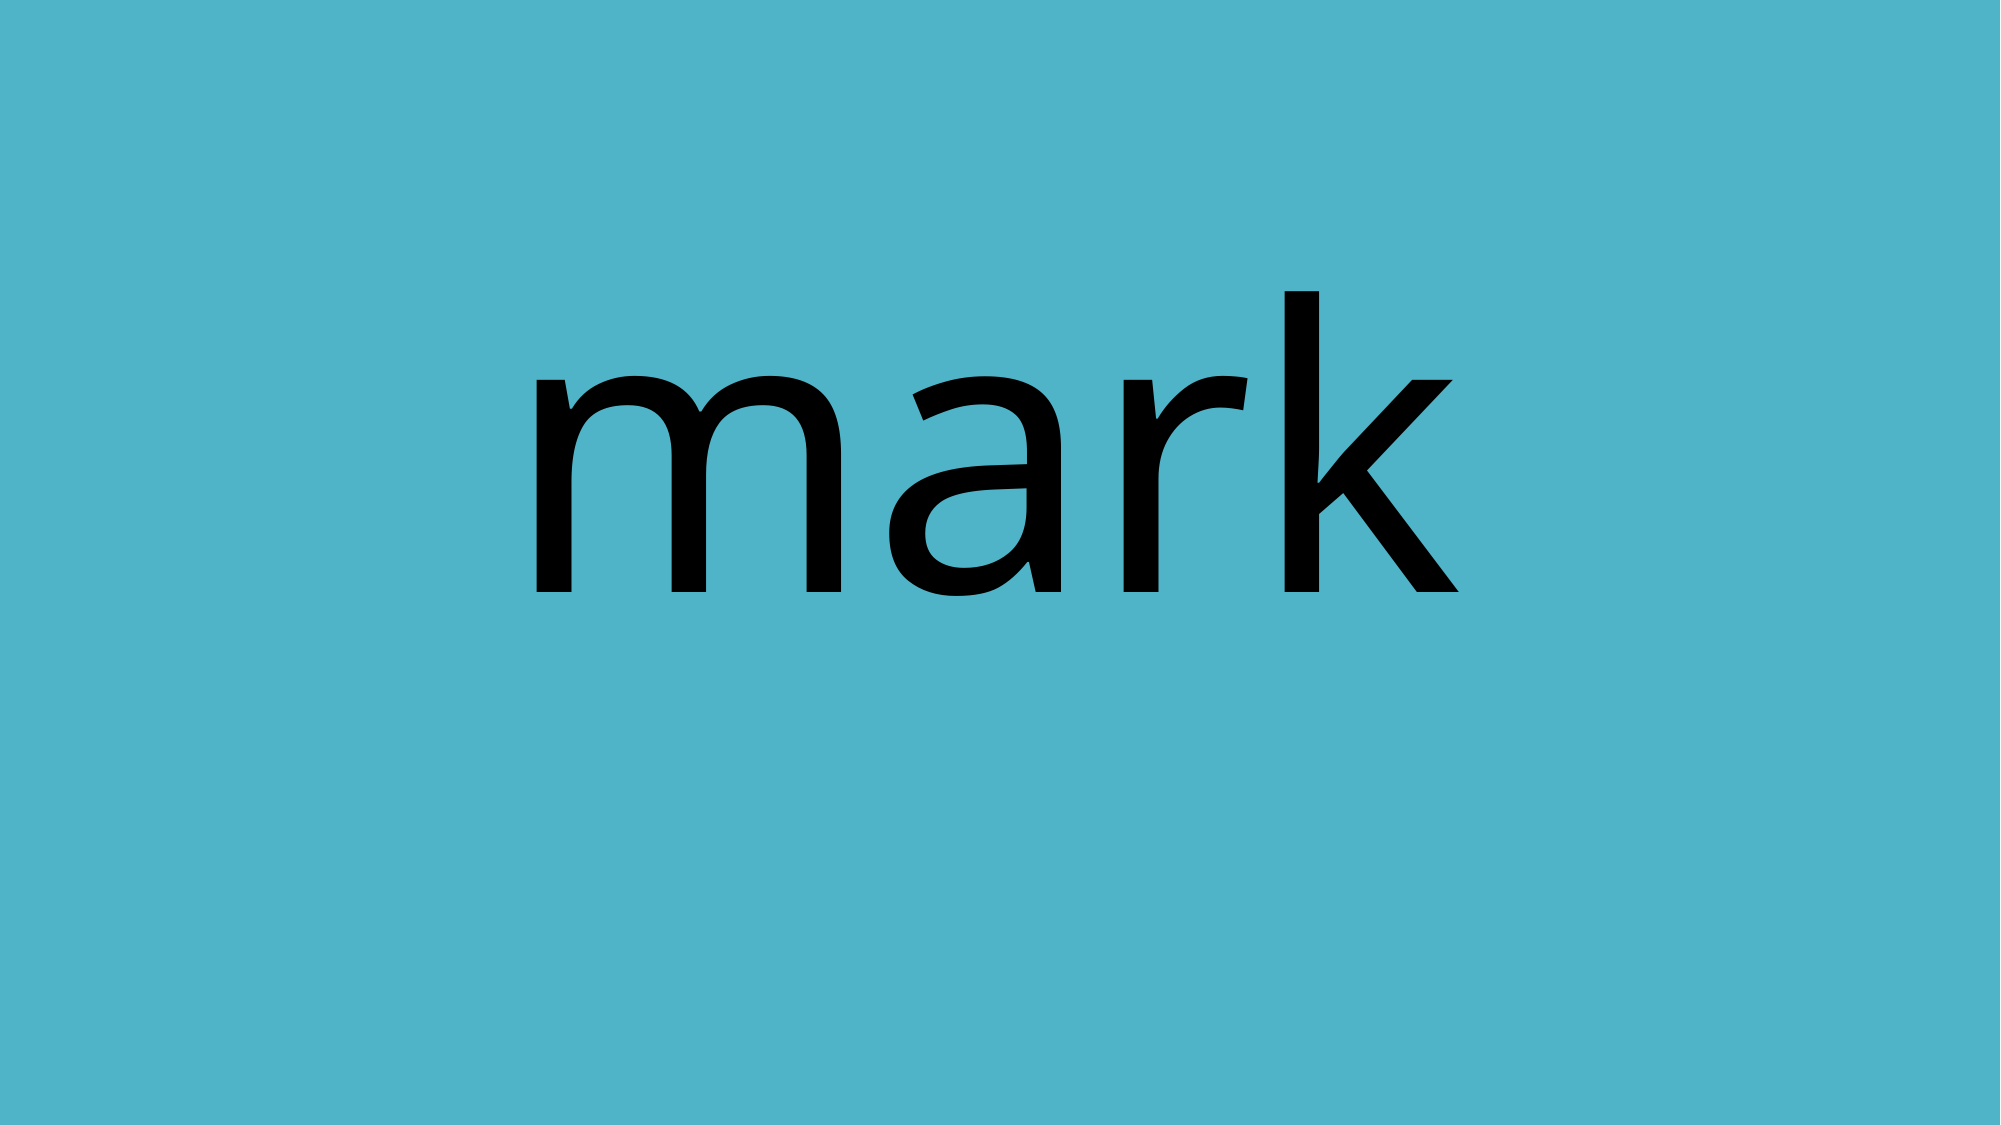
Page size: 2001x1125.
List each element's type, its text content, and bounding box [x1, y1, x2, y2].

title mark [98, 126, 1868, 677]
